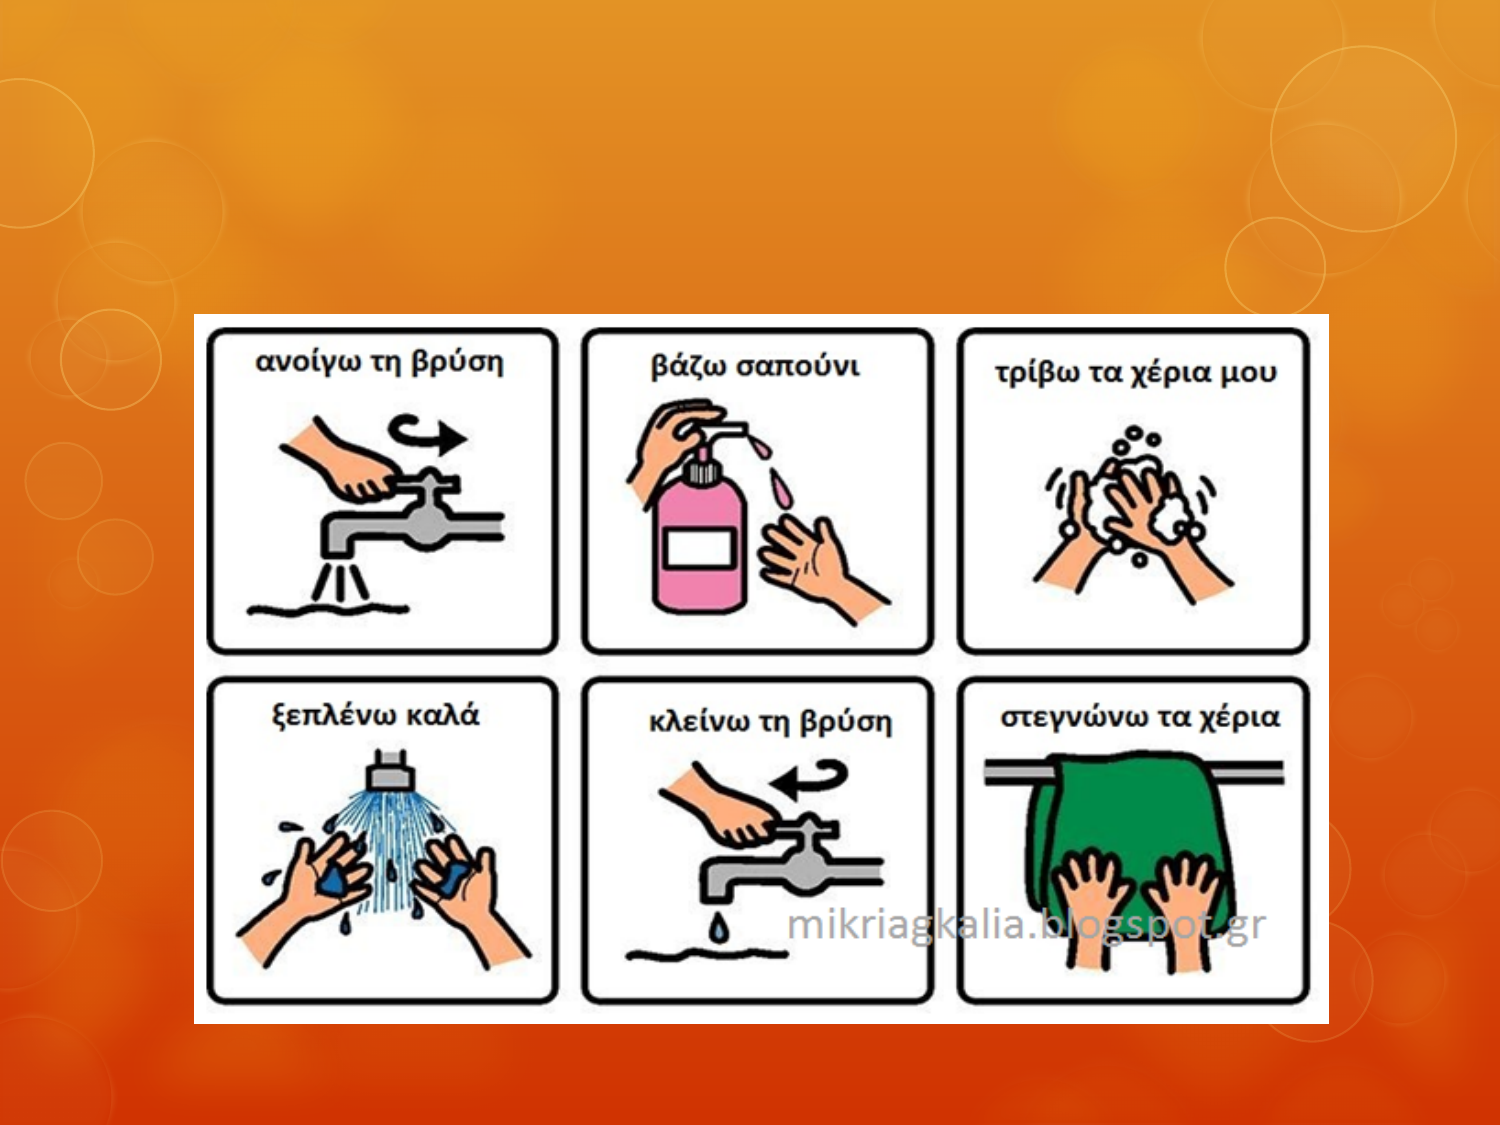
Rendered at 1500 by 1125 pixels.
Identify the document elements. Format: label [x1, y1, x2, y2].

list [194, 313, 1330, 1024]
